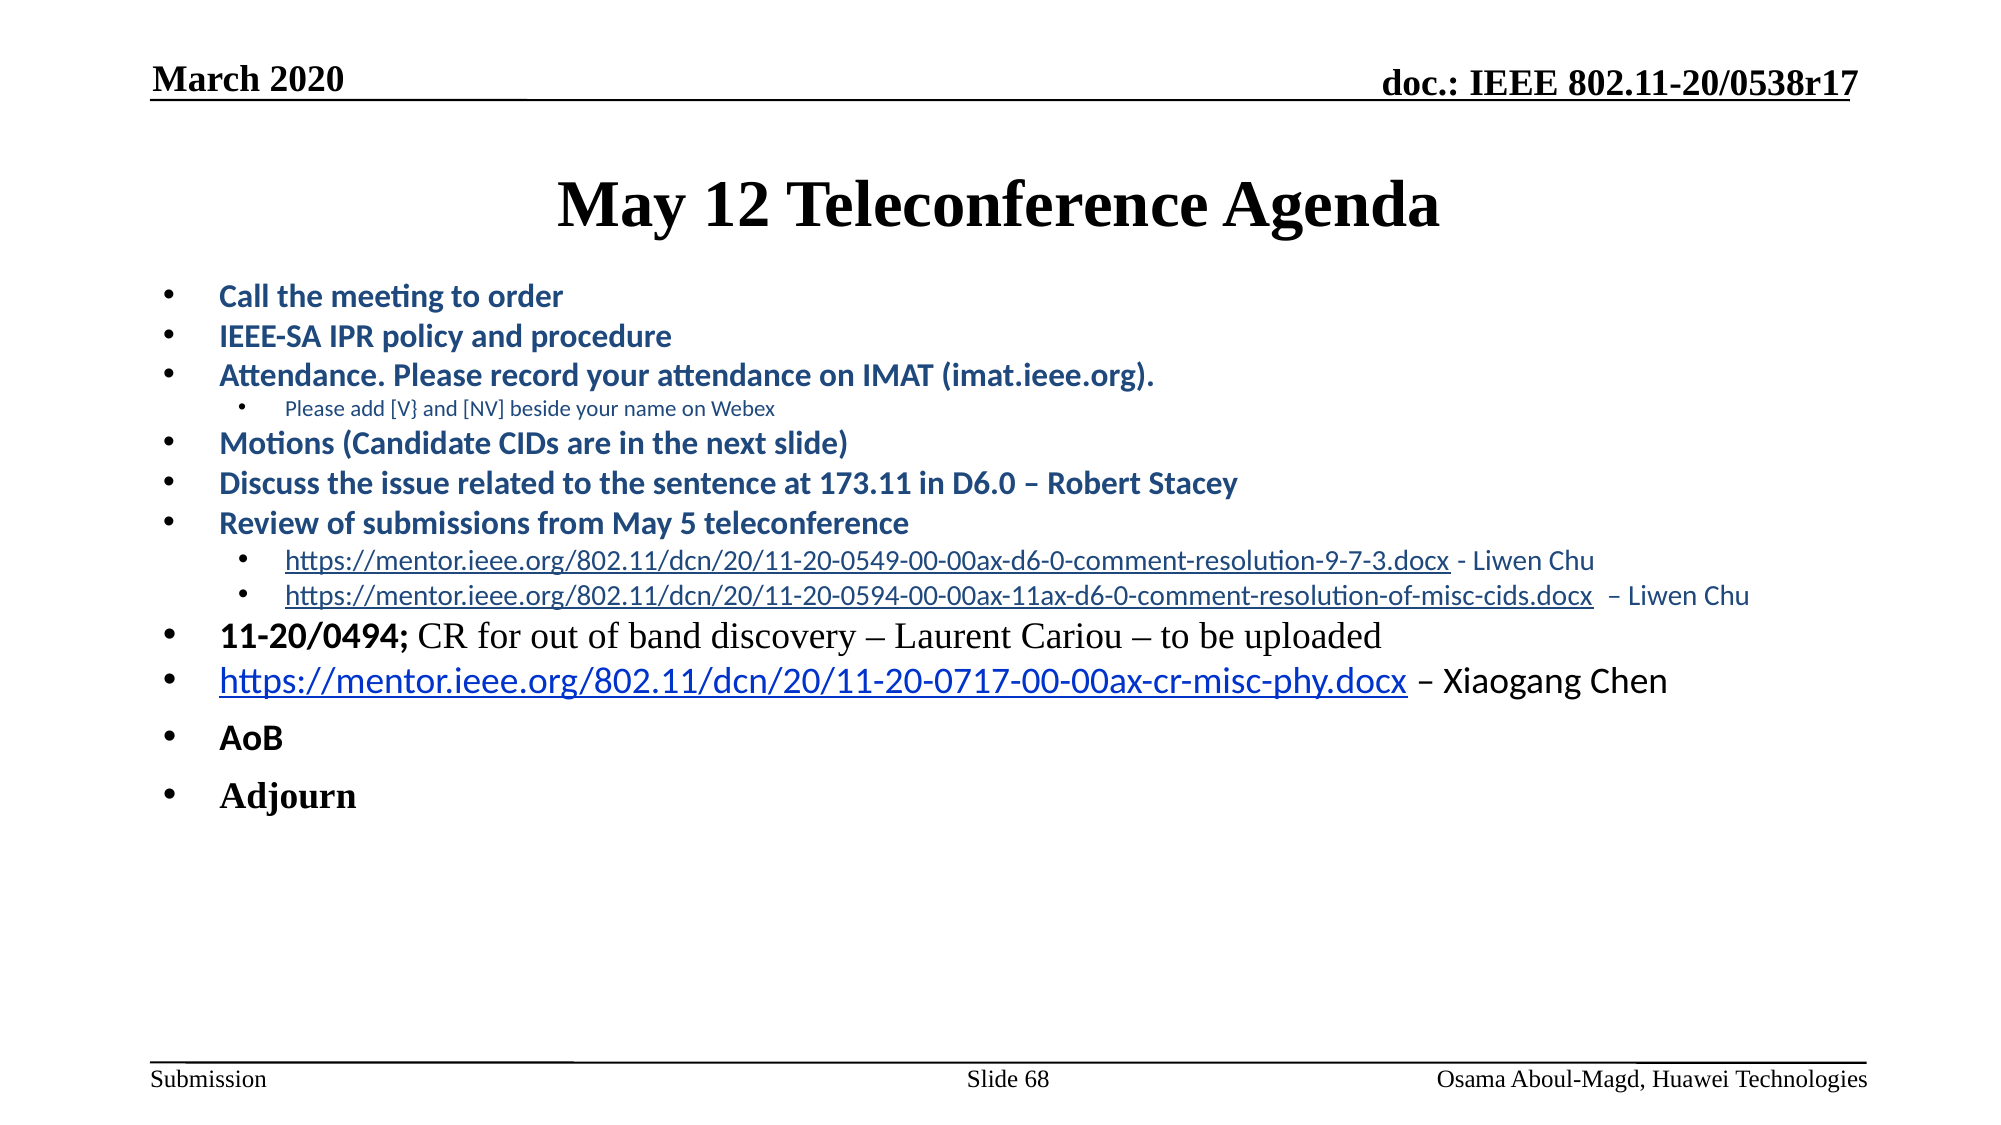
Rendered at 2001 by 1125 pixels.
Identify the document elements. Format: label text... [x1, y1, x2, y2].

title May 12 Teleconference Agenda [149, 112, 1850, 265]
footer Osama Aboul-Magd, Huawei Technologies [1171, 1061, 1869, 1093]
list Call the meeting to order IEEE-SA IPR policy and procedure Attendance. Please record your attendance on IMAT (imat.ieee.org). Please add [V} and [NV] beside your name on Webex Motions (Candidate CIDs are in the next slide) Discuss the issue related to the sentence at 173.11 in D6.0 – Robert Stacey Review of submissions from May 5 teleconference https://mentor.ieee.org/802.11/dcn/20/11-20-0549-00-00ax-d6-0-comment-resolution-9-7-3.docx - Liwen Chu https://mentor.ieee.org/802.11/dcn/20/11-20-0594-00-00ax-11ax-d6-0-comment-resolution-of-misc-cids.docx – Liwen Chu 11-20/0494; CR for out of band discovery – Laurent Cariou – to be uploaded https://mentor.ieee.org/802.11/dcn/20/11-20-0717-00-00ax-cr-misc-phy.docx – Xiaogang Chen AoB Adjourn [147, 265, 1900, 1017]
slide_number Slide 68 [950, 1061, 1067, 1123]
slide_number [152, 54, 563, 100]
